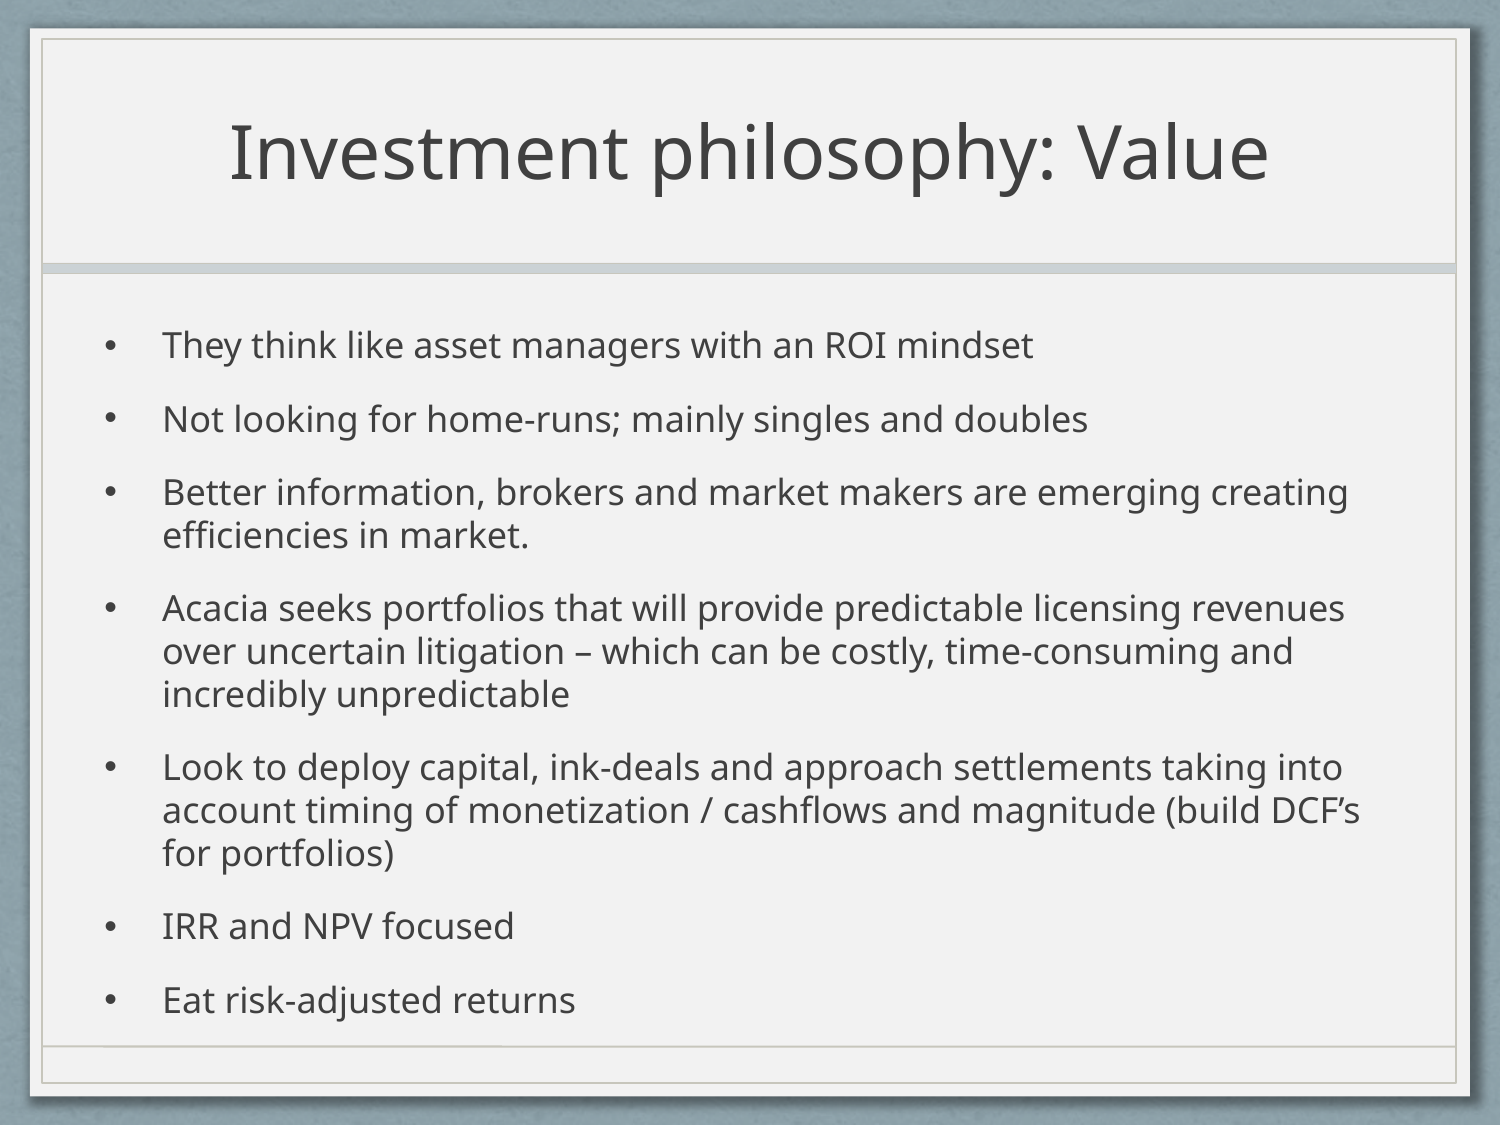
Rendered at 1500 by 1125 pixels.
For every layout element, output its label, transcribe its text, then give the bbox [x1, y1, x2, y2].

title Investment philosophy: Value [147, 40, 1353, 260]
list They think like asset managers with an ROI mindset Not looking for home-runs; mainly singles and doubles Better information, brokers and market makers are emerging creating efficiencies in market. Acacia seeks portfolios that will provide predictable licensing revenues over uncertain litigation – which can be costly, time-consuming and incredibly unpredictable Look to deploy capital, ink-deals and approach settlements taking into account timing of monetization / cashflows and magnitude (build DCF’s for portfolios) IRR and NPV focused Eat risk-adjusted returns [89, 315, 1432, 1033]
